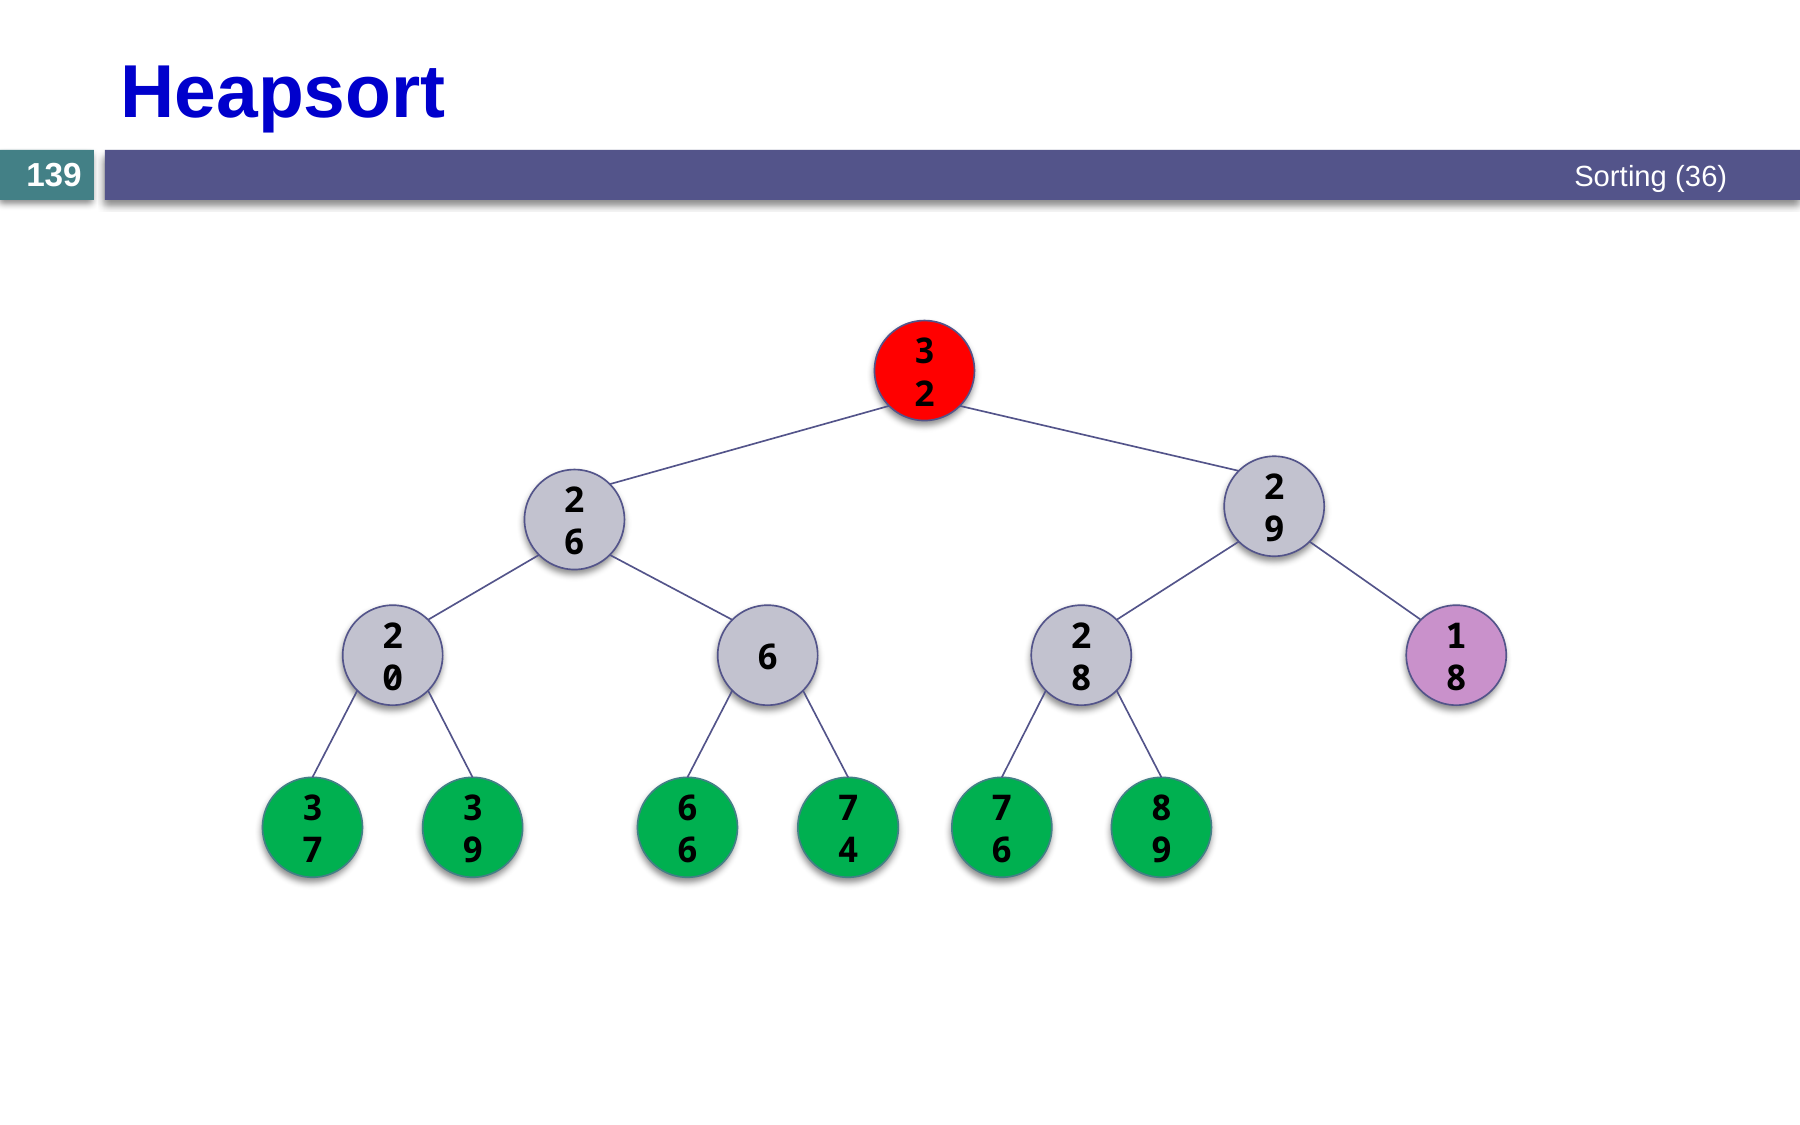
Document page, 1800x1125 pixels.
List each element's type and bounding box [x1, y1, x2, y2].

text_box [262, 320, 1507, 878]
footer [675, 149, 1743, 202]
slide_number [0, 150, 108, 196]
title [105, 27, 1743, 149]
